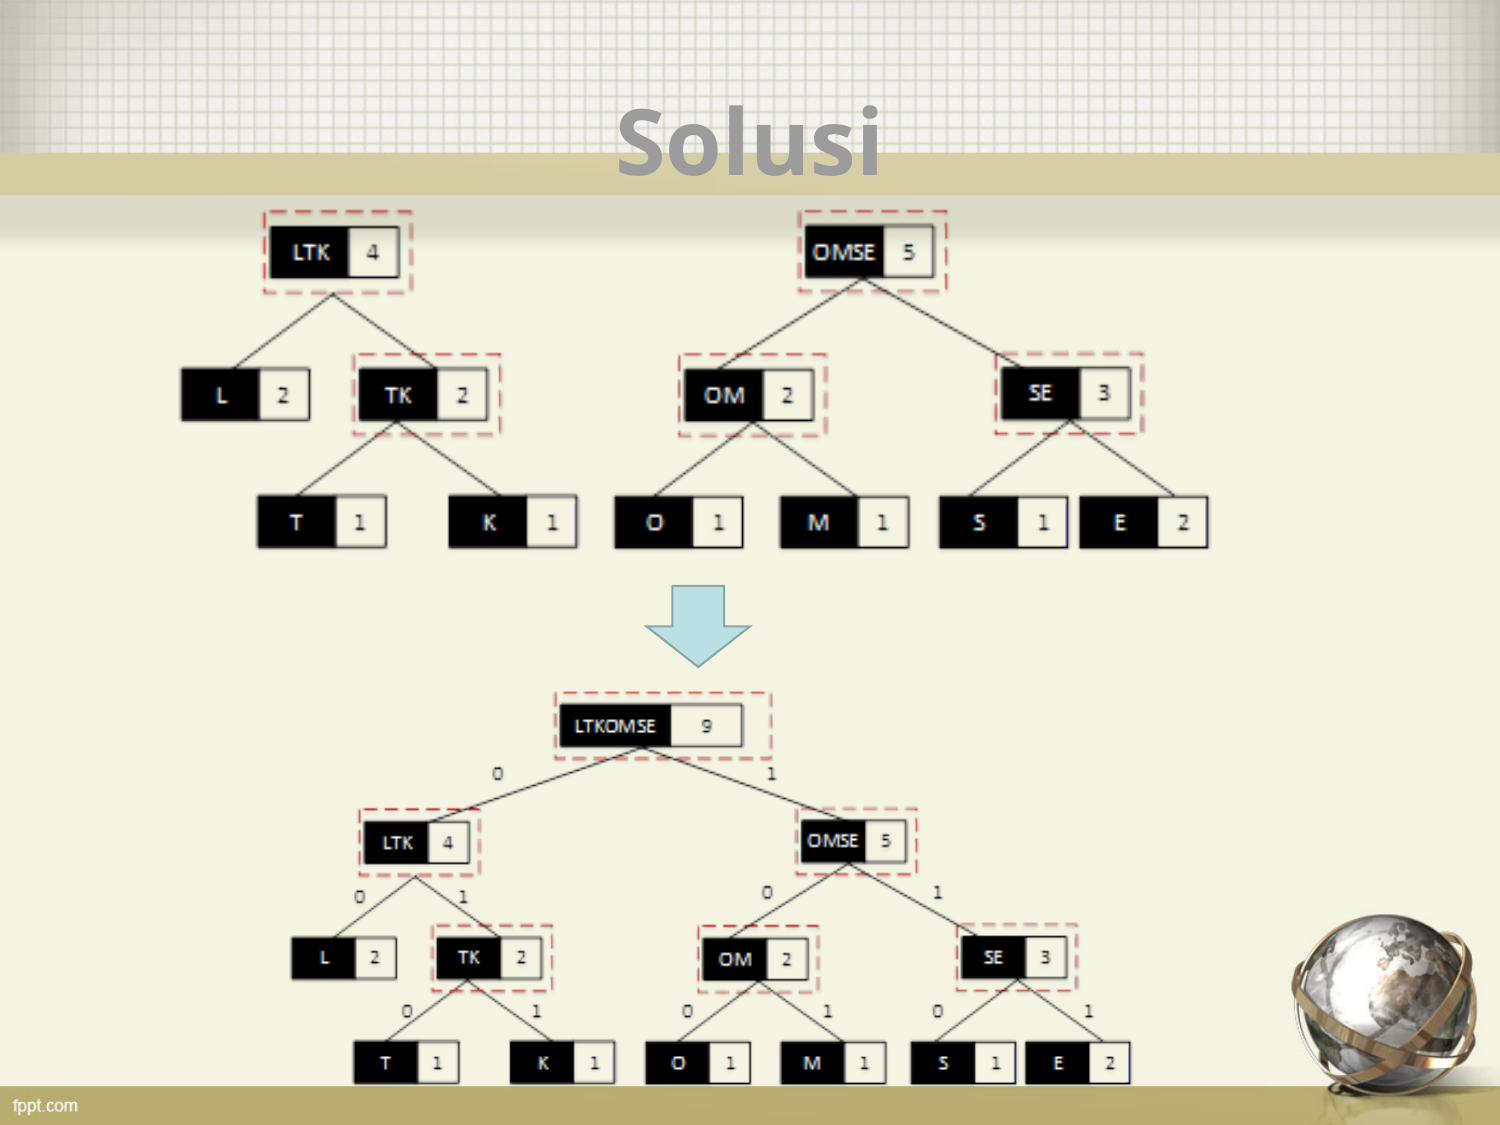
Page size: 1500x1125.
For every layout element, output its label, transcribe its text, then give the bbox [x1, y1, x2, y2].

text_box [643, 584, 753, 669]
title Solusi [75, 45, 1425, 233]
picture [0, 1, 1500, 1125]
